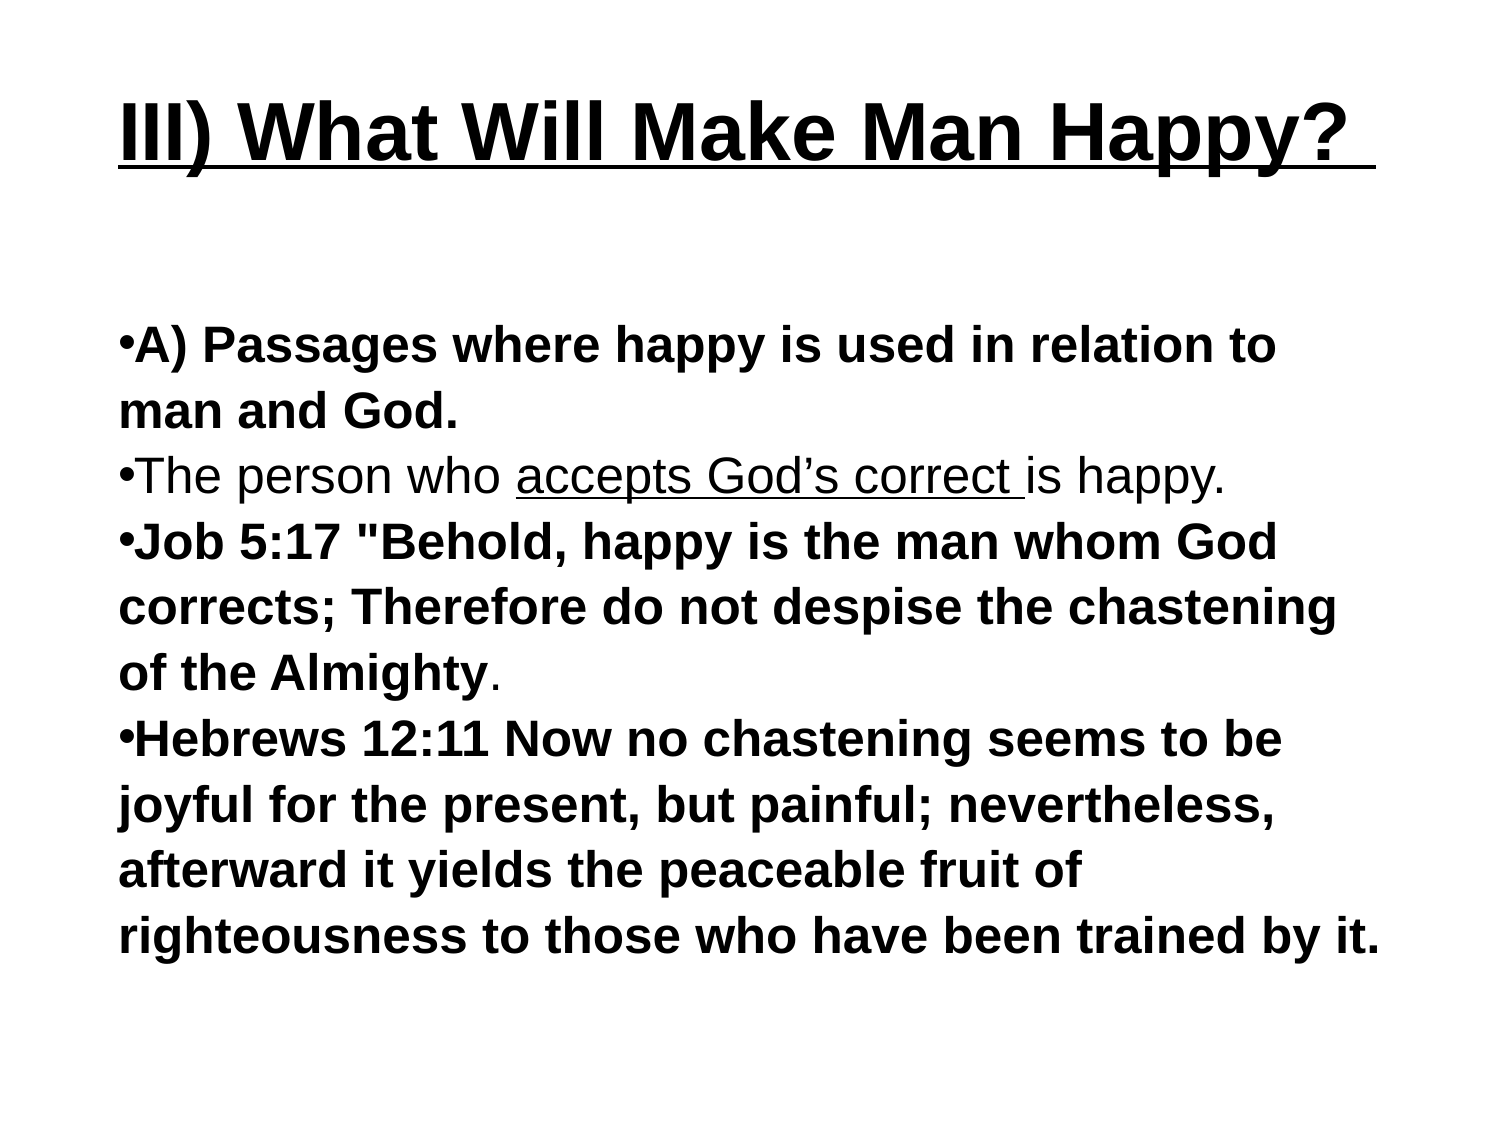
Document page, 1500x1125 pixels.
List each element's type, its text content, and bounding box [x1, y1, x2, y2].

title III) What Will Make Man Happy? [103, 59, 1397, 278]
list A) Passages where happy is used in relation to man and God. The person who accepts God’s correct is happy. Job 5:17 "Behold, happy is the man whom God corrects; Therefore do not despise the chastening of the Almighty. Hebrews 12:11 Now no chastening seems to be joyful for the present, but painful; nevertheless, afterward it yields the peaceable fruit of righteousness to those who have been trained by it. [103, 299, 1397, 1014]
